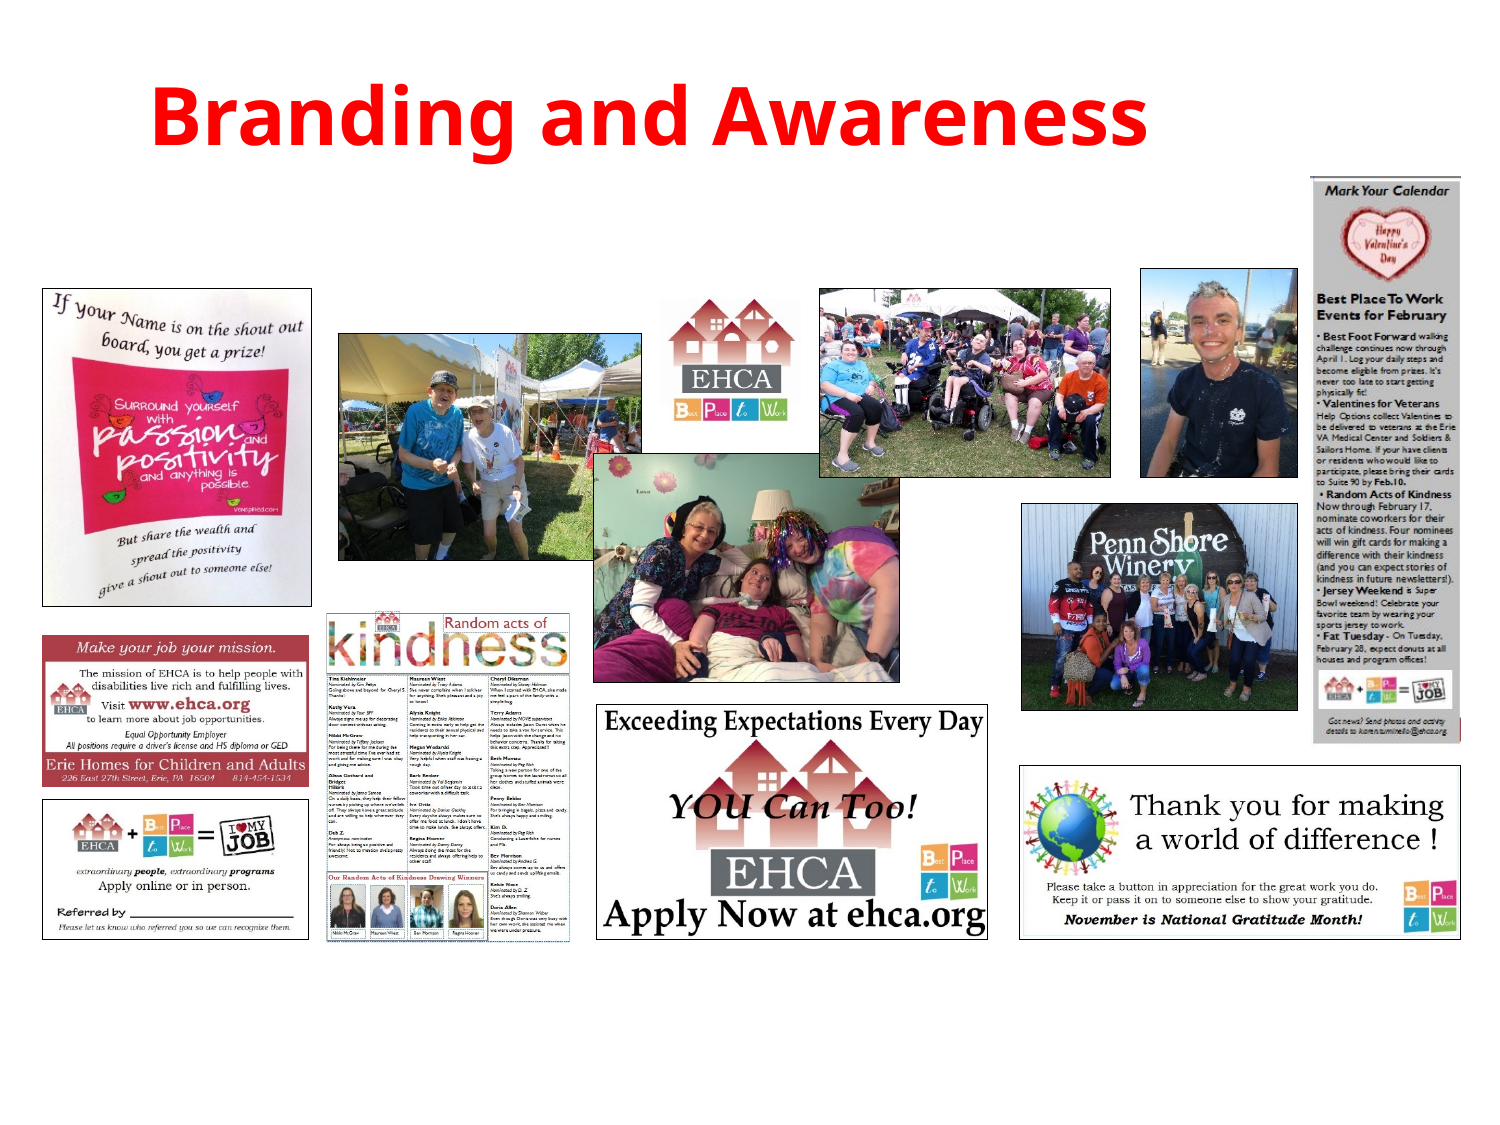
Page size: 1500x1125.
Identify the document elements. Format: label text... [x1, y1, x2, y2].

picture [42, 798, 309, 941]
picture [596, 704, 989, 941]
picture [42, 635, 309, 788]
picture [1020, 503, 1298, 711]
title Branding and Awareness [13, 57, 1307, 170]
picture [42, 288, 313, 607]
picture [659, 297, 801, 432]
picture [1139, 267, 1298, 478]
picture [1310, 176, 1461, 749]
picture [338, 288, 1111, 684]
picture [321, 608, 574, 946]
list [1018, 765, 1461, 941]
